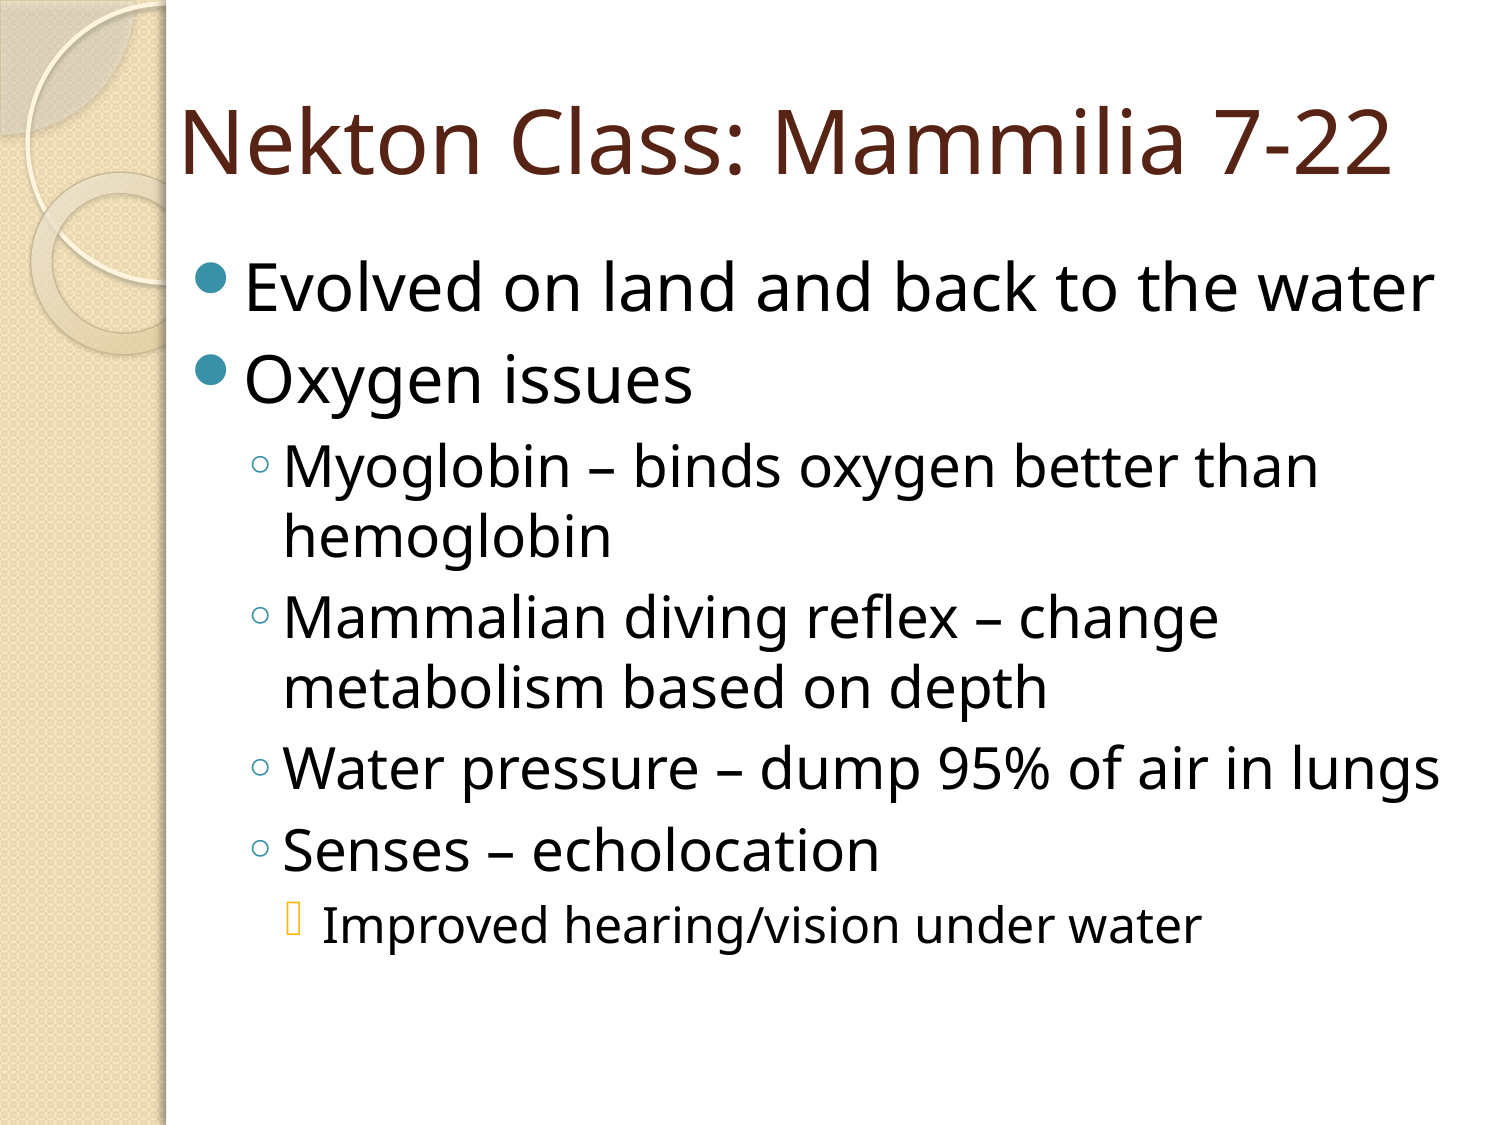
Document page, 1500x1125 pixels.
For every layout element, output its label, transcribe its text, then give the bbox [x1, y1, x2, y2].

title Nekton Class: Mammilia 7-22 [162, 45, 1466, 233]
list Evolved on land and back to the water Oxygen issues Myoglobin – binds oxygen better than hemoglobin Mammalian diving reflex – change metabolism based on depth Water pressure – dump 95% of air in lungs Senses – echolocation Improved hearing/vision under water [162, 237, 1466, 1125]
